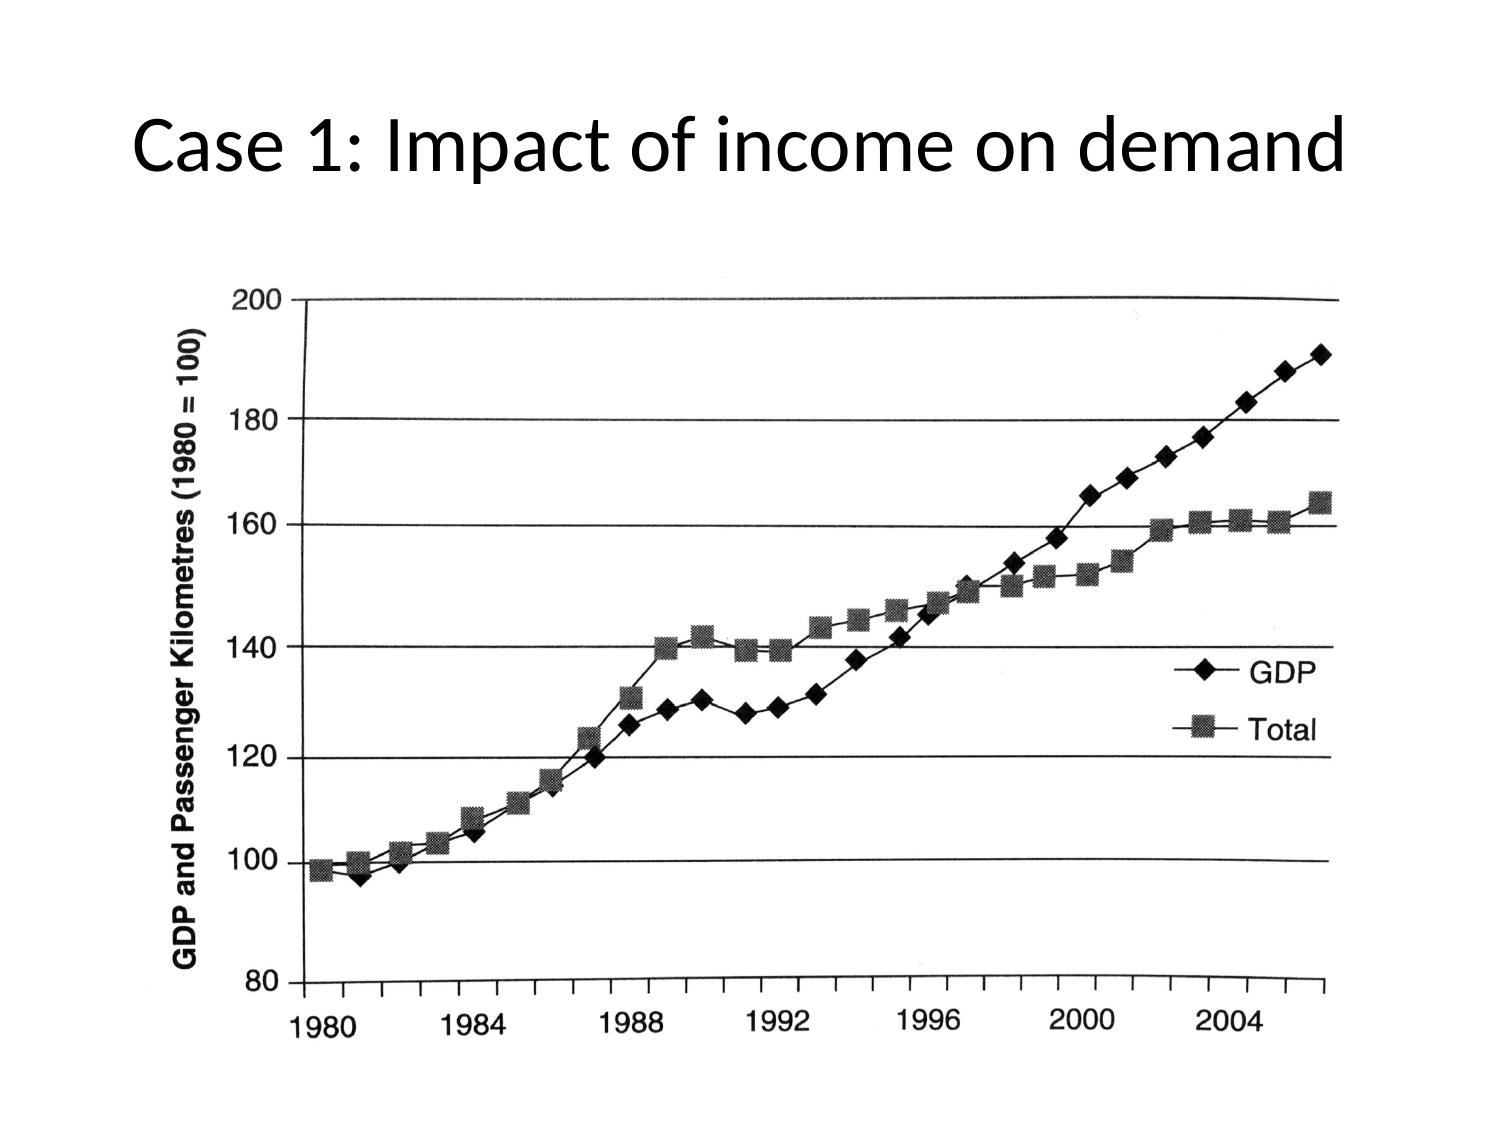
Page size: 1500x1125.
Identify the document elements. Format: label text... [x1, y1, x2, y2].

title Case 1: Impact of income on demand [75, 45, 1425, 233]
picture [131, 266, 1369, 1056]
